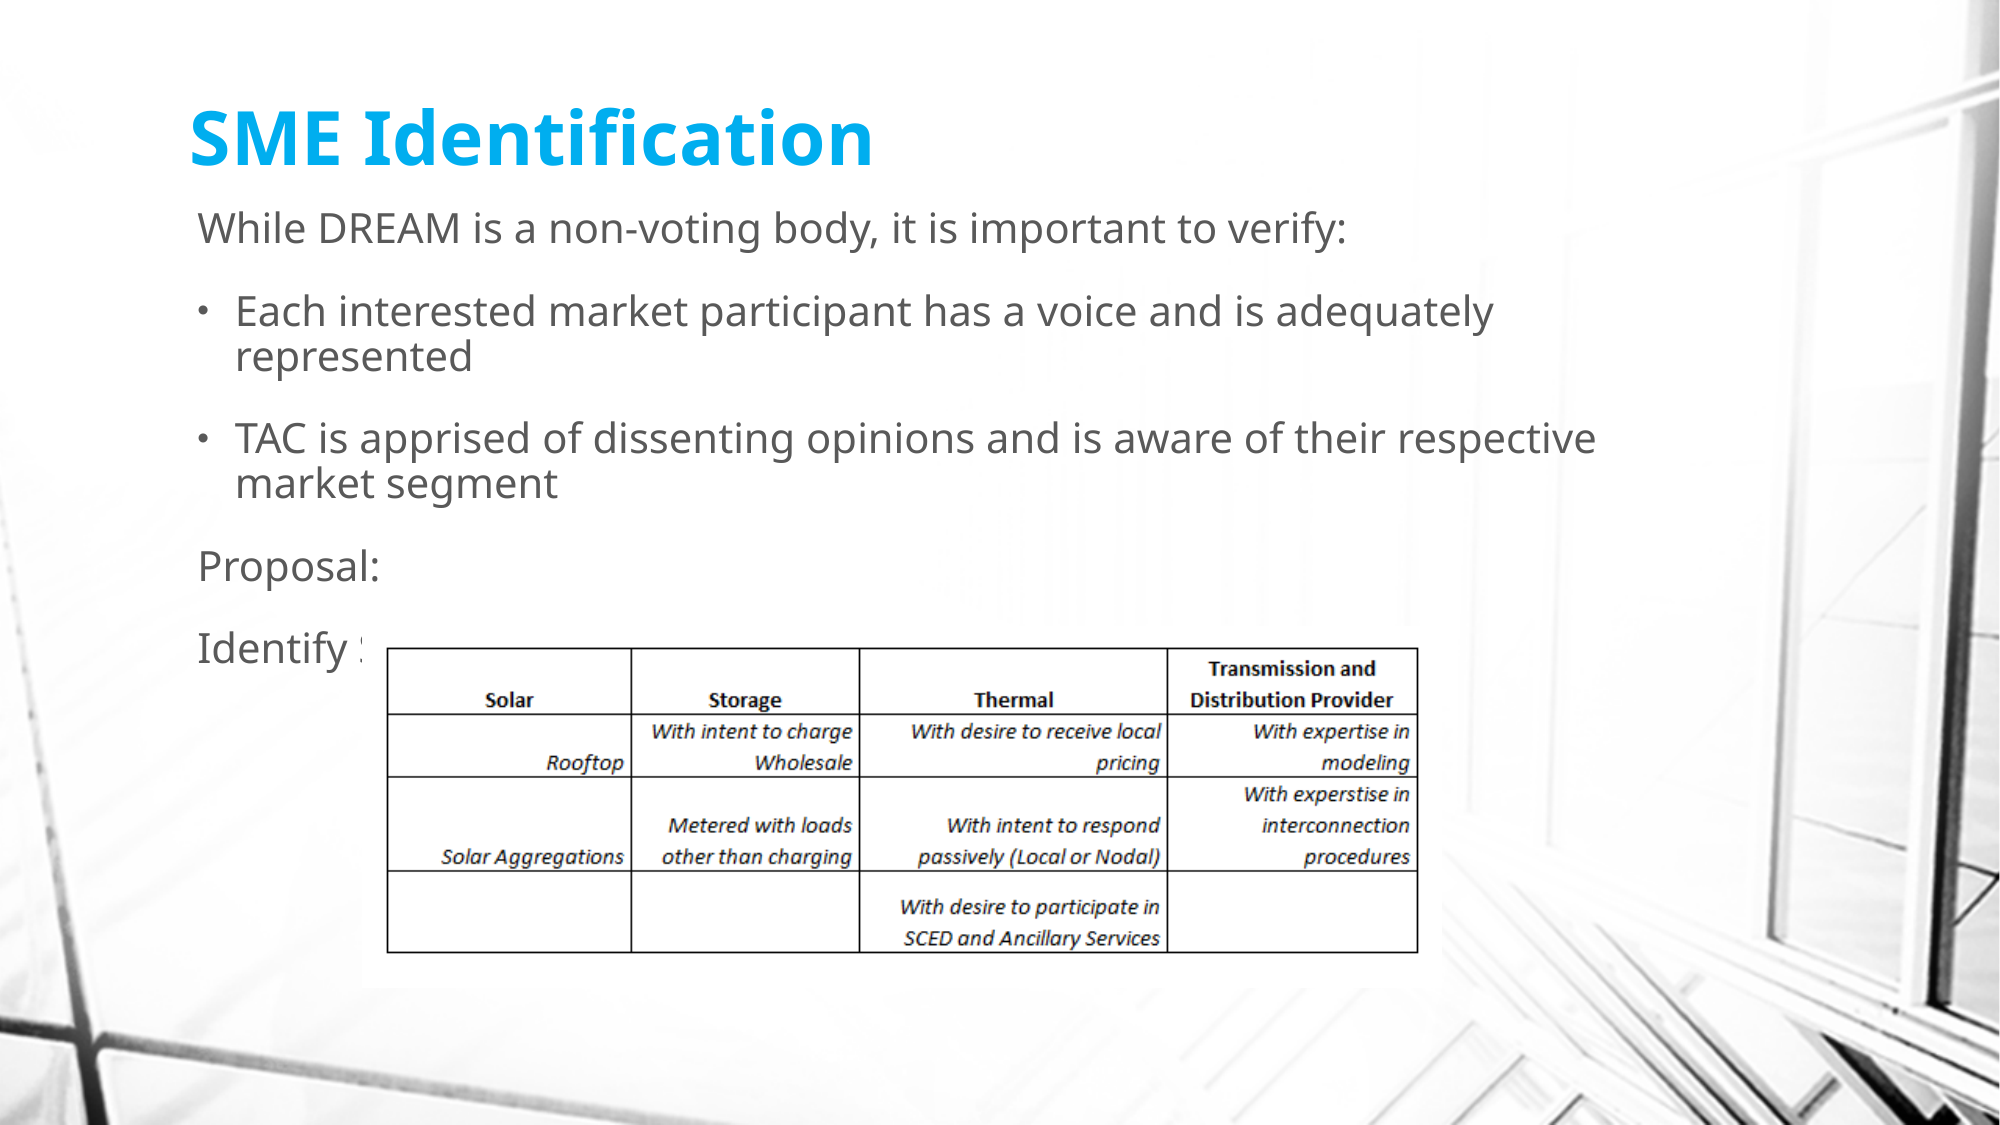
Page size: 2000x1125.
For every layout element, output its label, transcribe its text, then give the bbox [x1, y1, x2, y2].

list While DREAM is a non-voting body, it is important to verify: Each interested market participant has a voice and is adequately represented TAC is apprised of dissenting opinions and is aware of their respective market segment Proposal: Identify SMEs from [174, 200, 1738, 888]
picture [0, 0, 2000, 1125]
title SME Identification [174, 12, 1600, 188]
